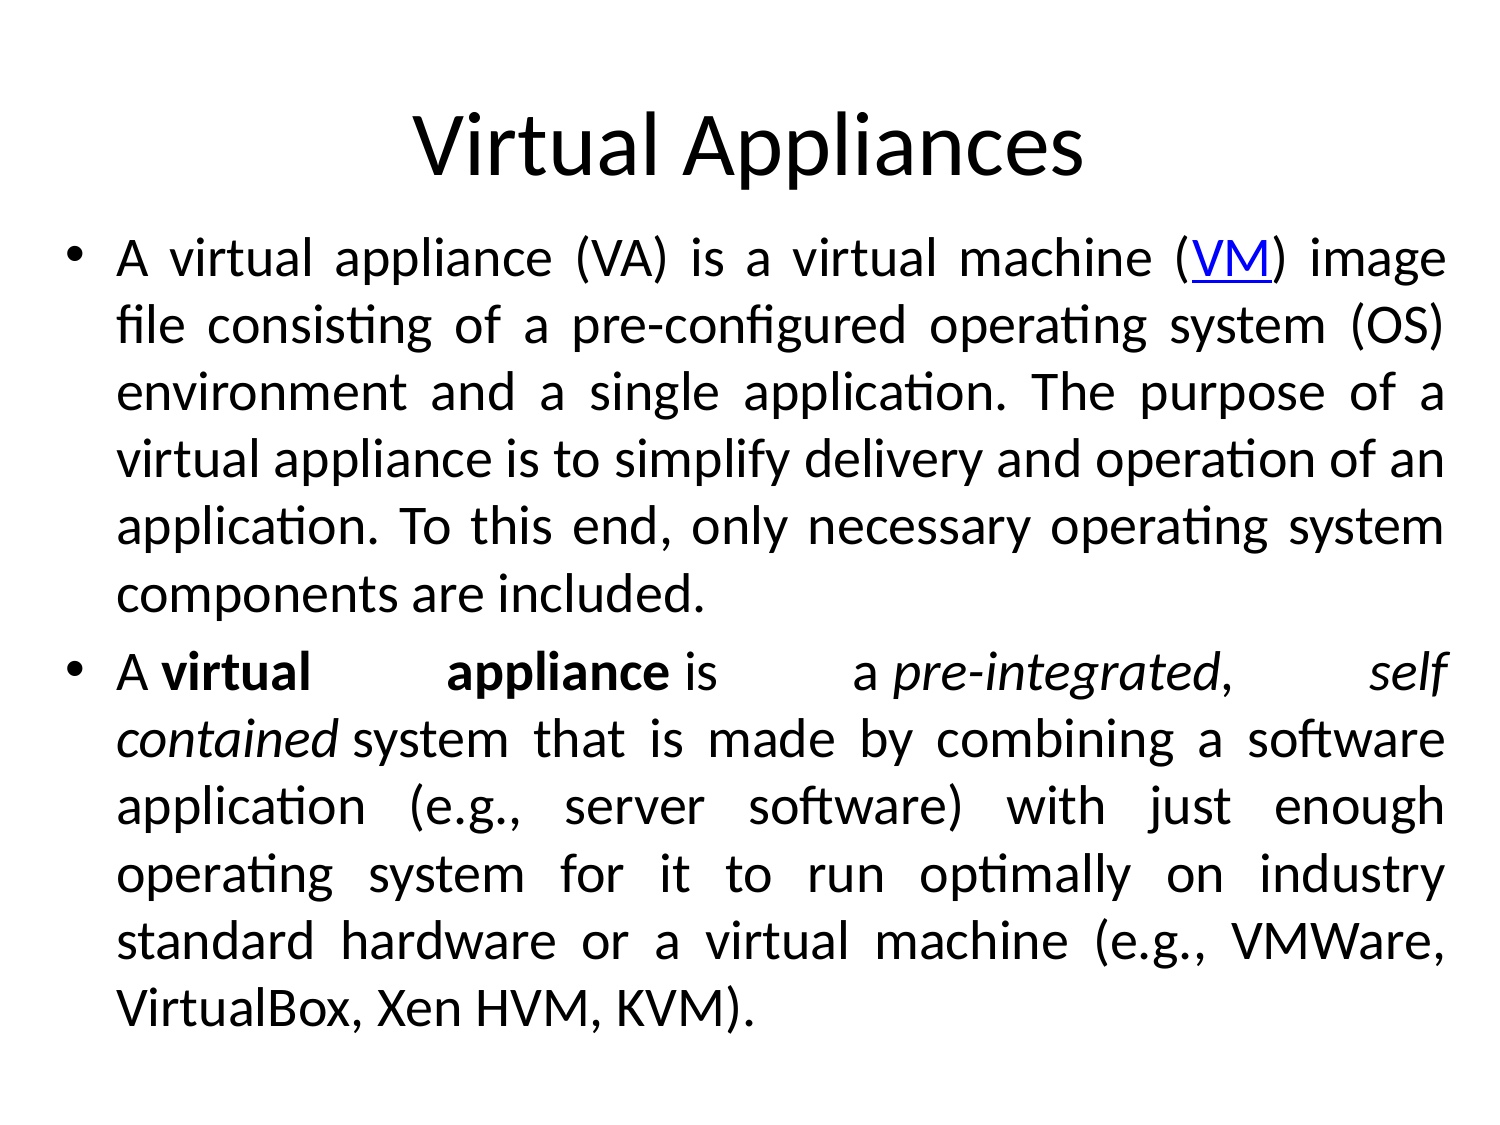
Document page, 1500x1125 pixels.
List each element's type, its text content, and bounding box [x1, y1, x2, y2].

title Virtual Appliances [75, 45, 1425, 212]
list A virtual appliance (VA) is a virtual machine (VM) image file consisting of a pre-configured operating system (OS) environment and a single application. The purpose of a virtual appliance is to simplify delivery and operation of an application. To this end, only necessary operating system components are included. A virtual appliance is a pre-integrated, self contained system that is made by combining a software application (e.g., server software) with just enough operating system for it to run optimally on industry standard hardware or a virtual machine (e.g., VMWare, VirtualBox, Xen HVM, KVM). [50, 212, 1463, 1050]
